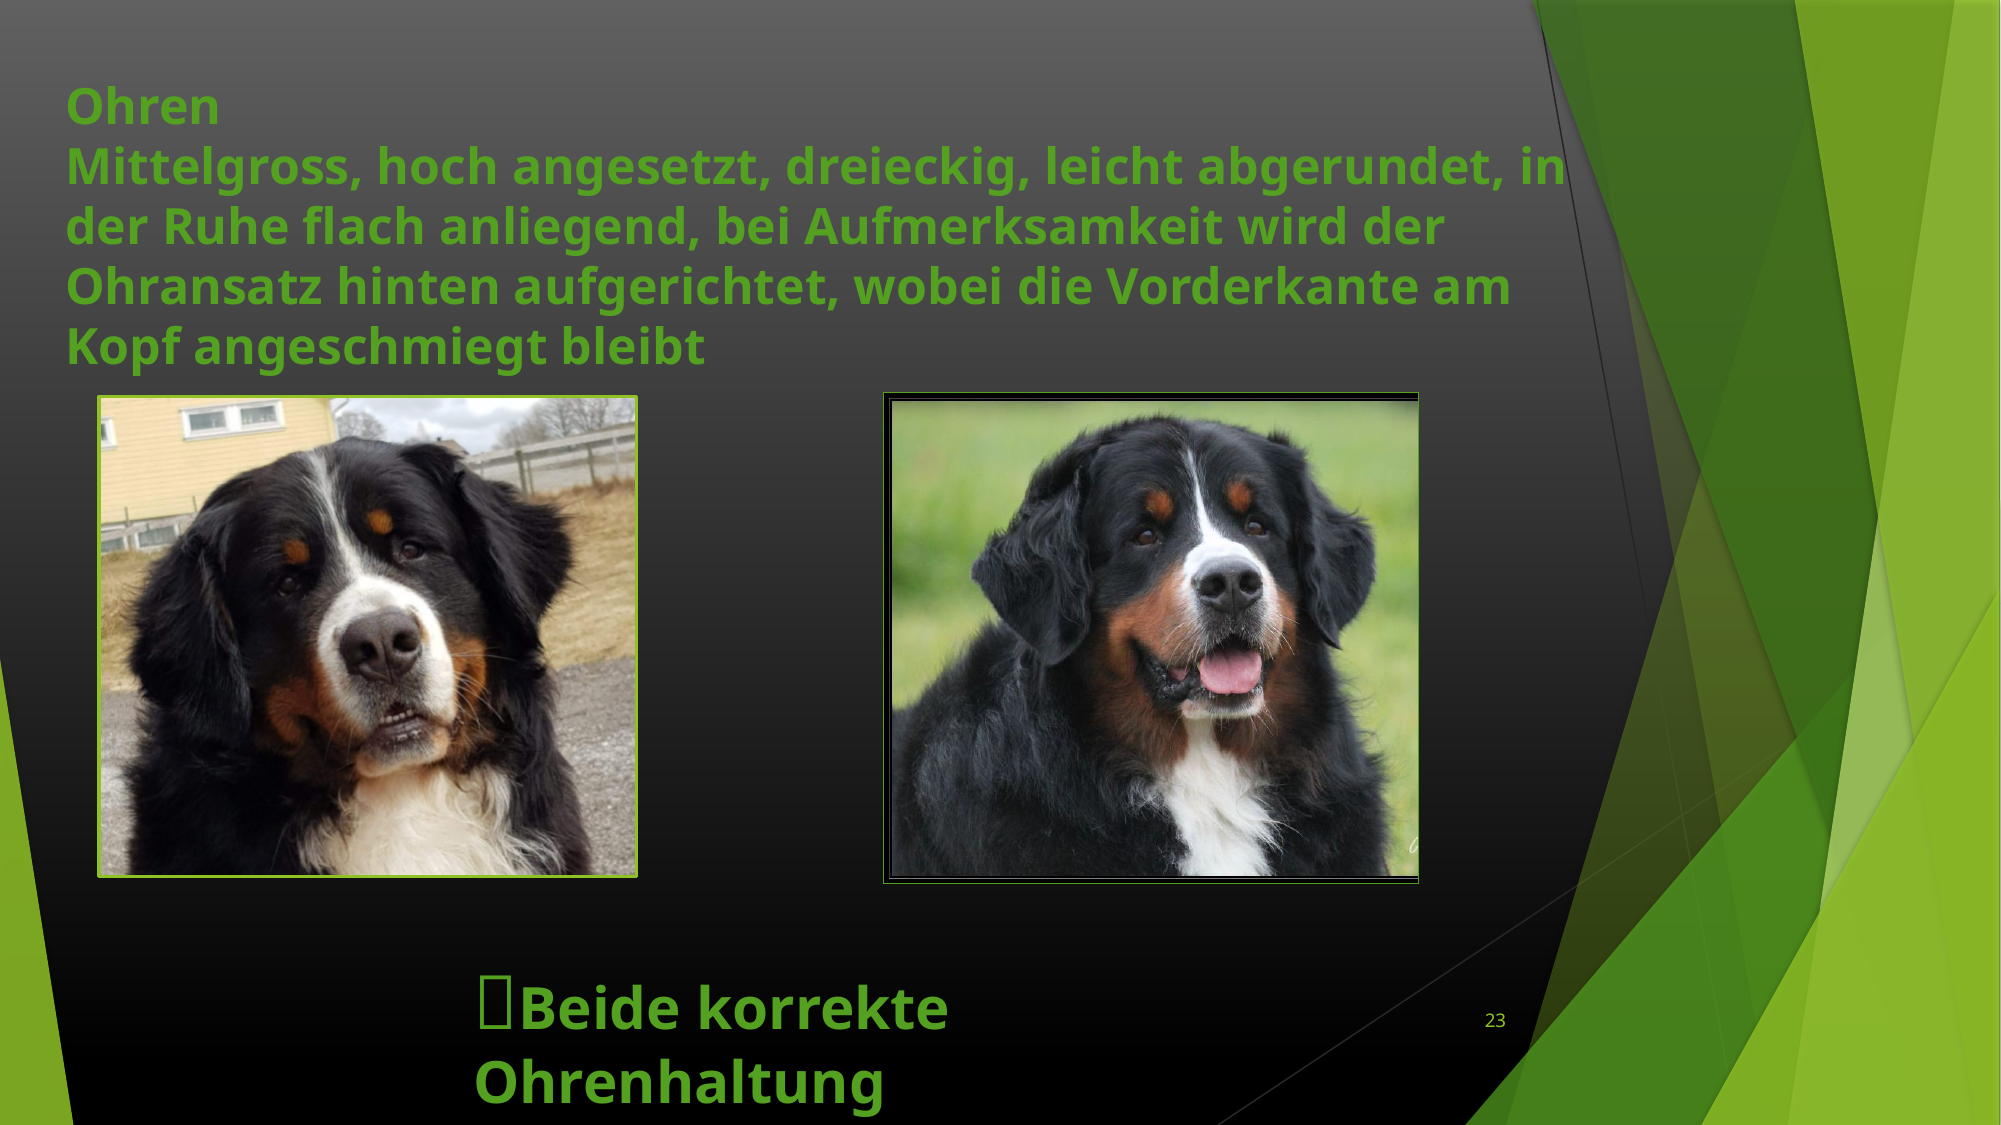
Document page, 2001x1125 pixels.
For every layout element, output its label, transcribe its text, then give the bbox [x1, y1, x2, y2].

text_box Beide korrekte Ohrenhaltung [458, 947, 1364, 1123]
text_box Ohren Mittelgross, hoch angesetzt, dreieckig, leicht abgerundet, in der Ruhe flach anliegend, bei Aufmerksamkeit wird der Ohransatz hinten aufgerichtet, wobei die Vorderkante am Kopf angeschmiegt bleibt [50, 67, 1588, 382]
picture [883, 392, 1419, 884]
slide_number 23 [1409, 991, 1522, 1051]
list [99, 397, 636, 876]
